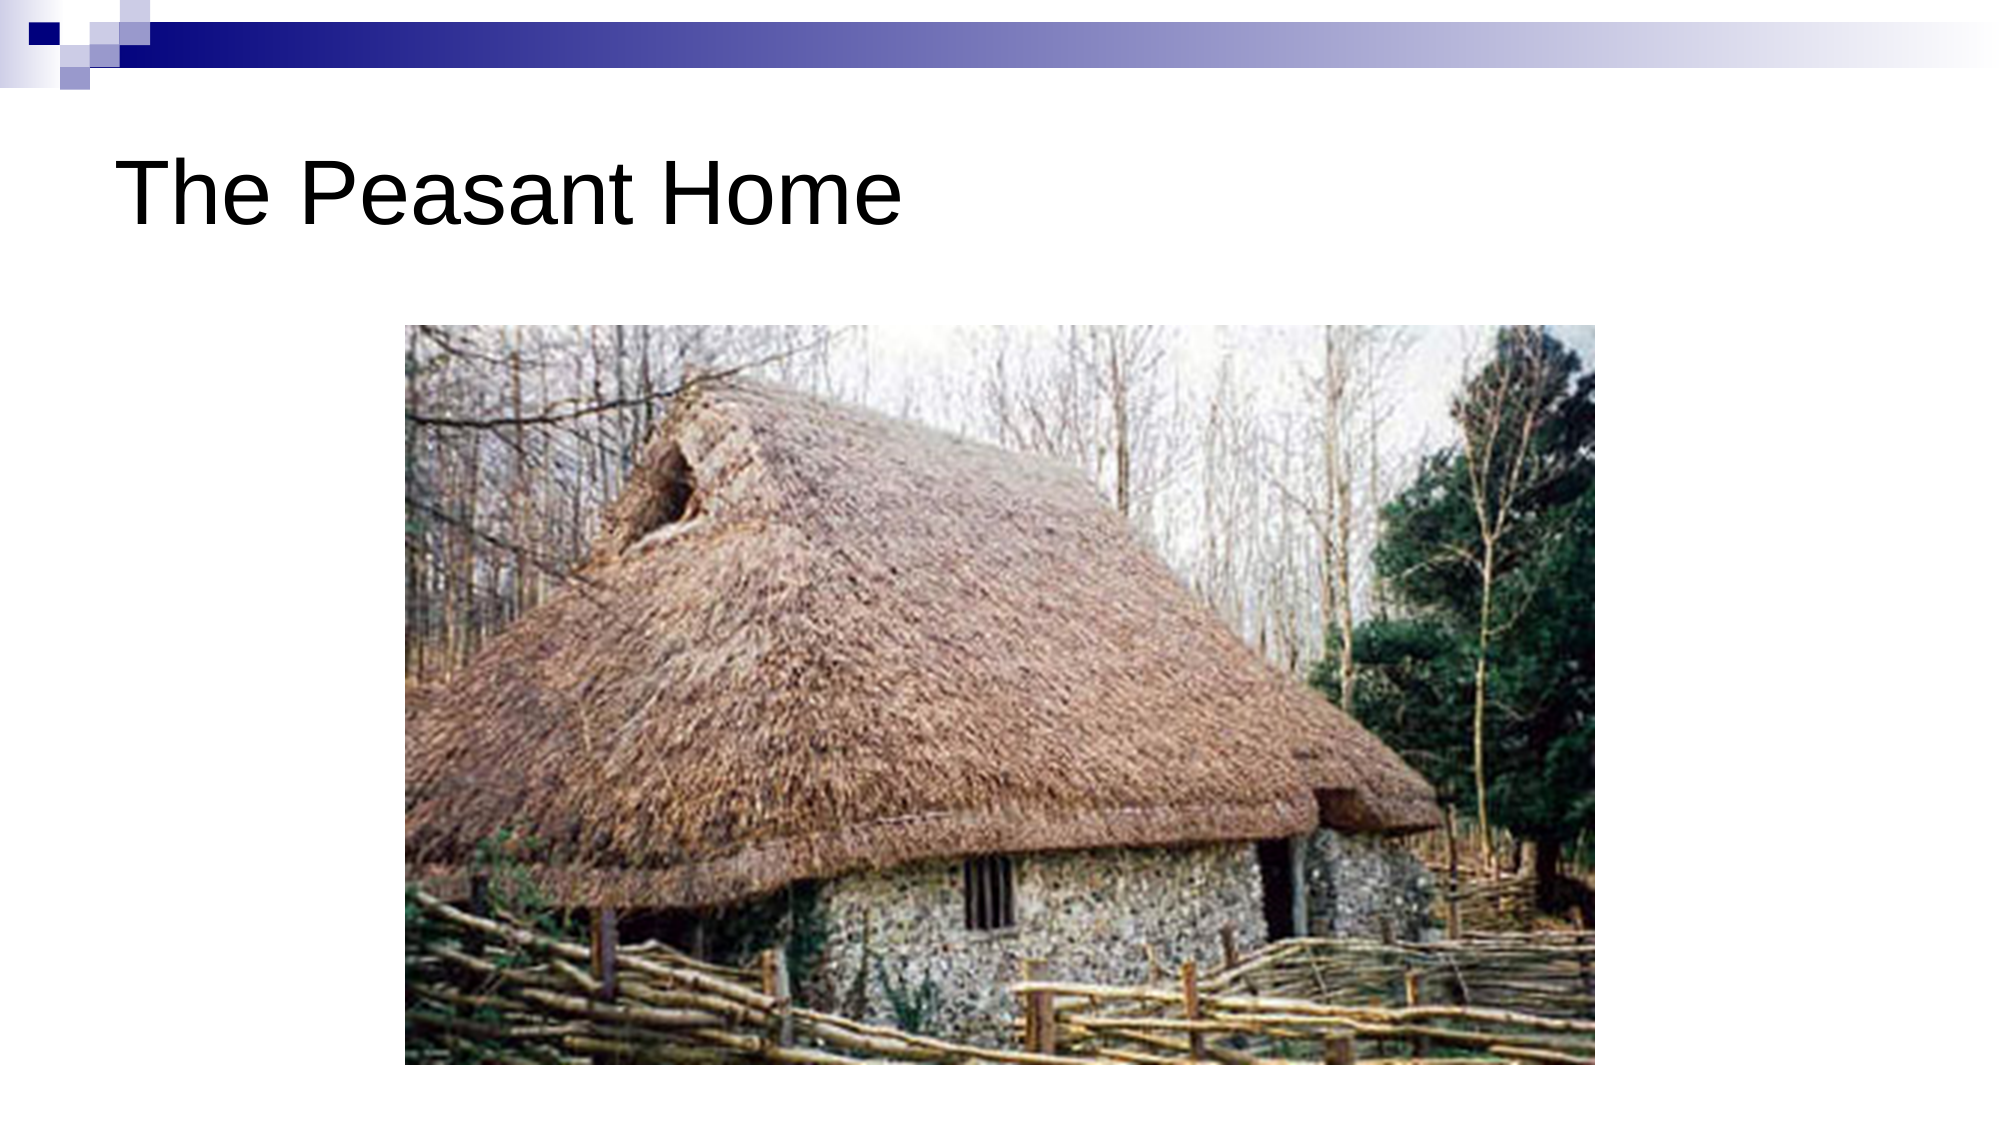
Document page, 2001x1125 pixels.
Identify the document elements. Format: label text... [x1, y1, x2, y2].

title The Peasant Home [99, 75, 1900, 300]
picture [405, 325, 1595, 1065]
